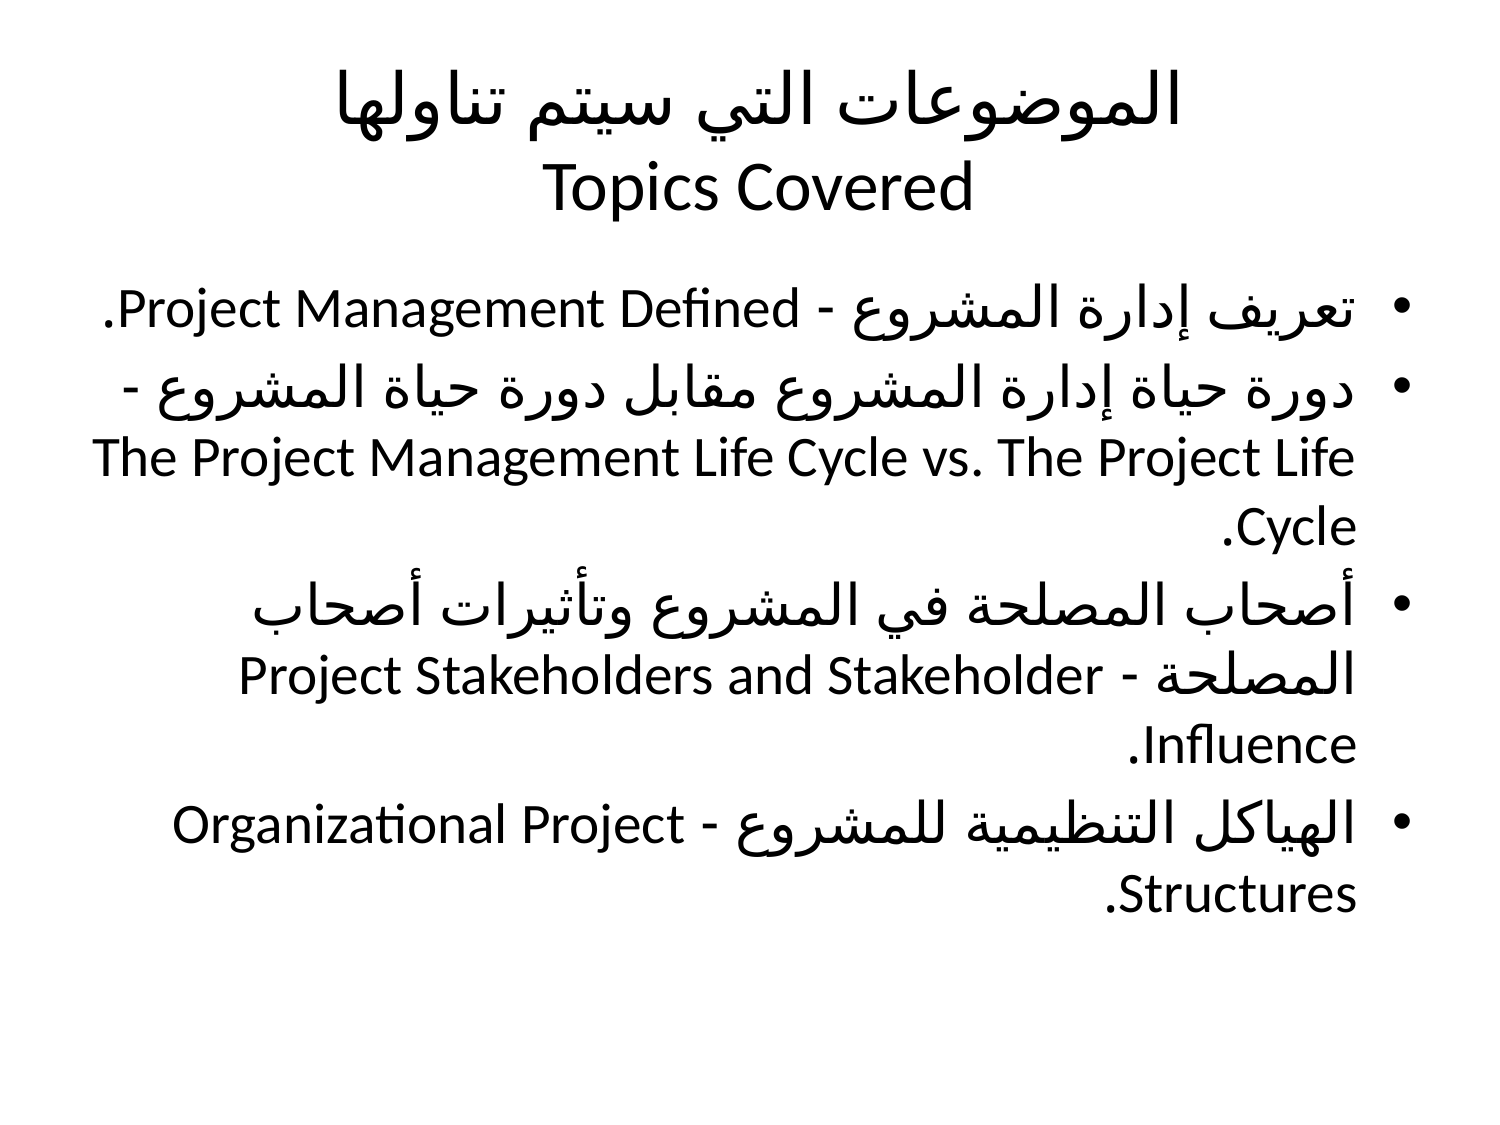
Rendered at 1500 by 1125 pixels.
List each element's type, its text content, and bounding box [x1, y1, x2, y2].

title الموضوعات التي سيتم تناولها Topics Covered [75, 45, 1425, 233]
list تعريف إدارة المشروع - Project Management Defined. دورة حياة إدارة المشروع مقابل دورة حياة المشروع - The Project Management Life Cycle vs. The Project Life Cycle. أصحاب المصلحة في المشروع وتأثيرات أصحاب المصلحة - Project Stakeholders and Stakeholder Influence. الهياكل التنظيمية للمشروع - Organizational Project Structures. [75, 262, 1425, 1005]
